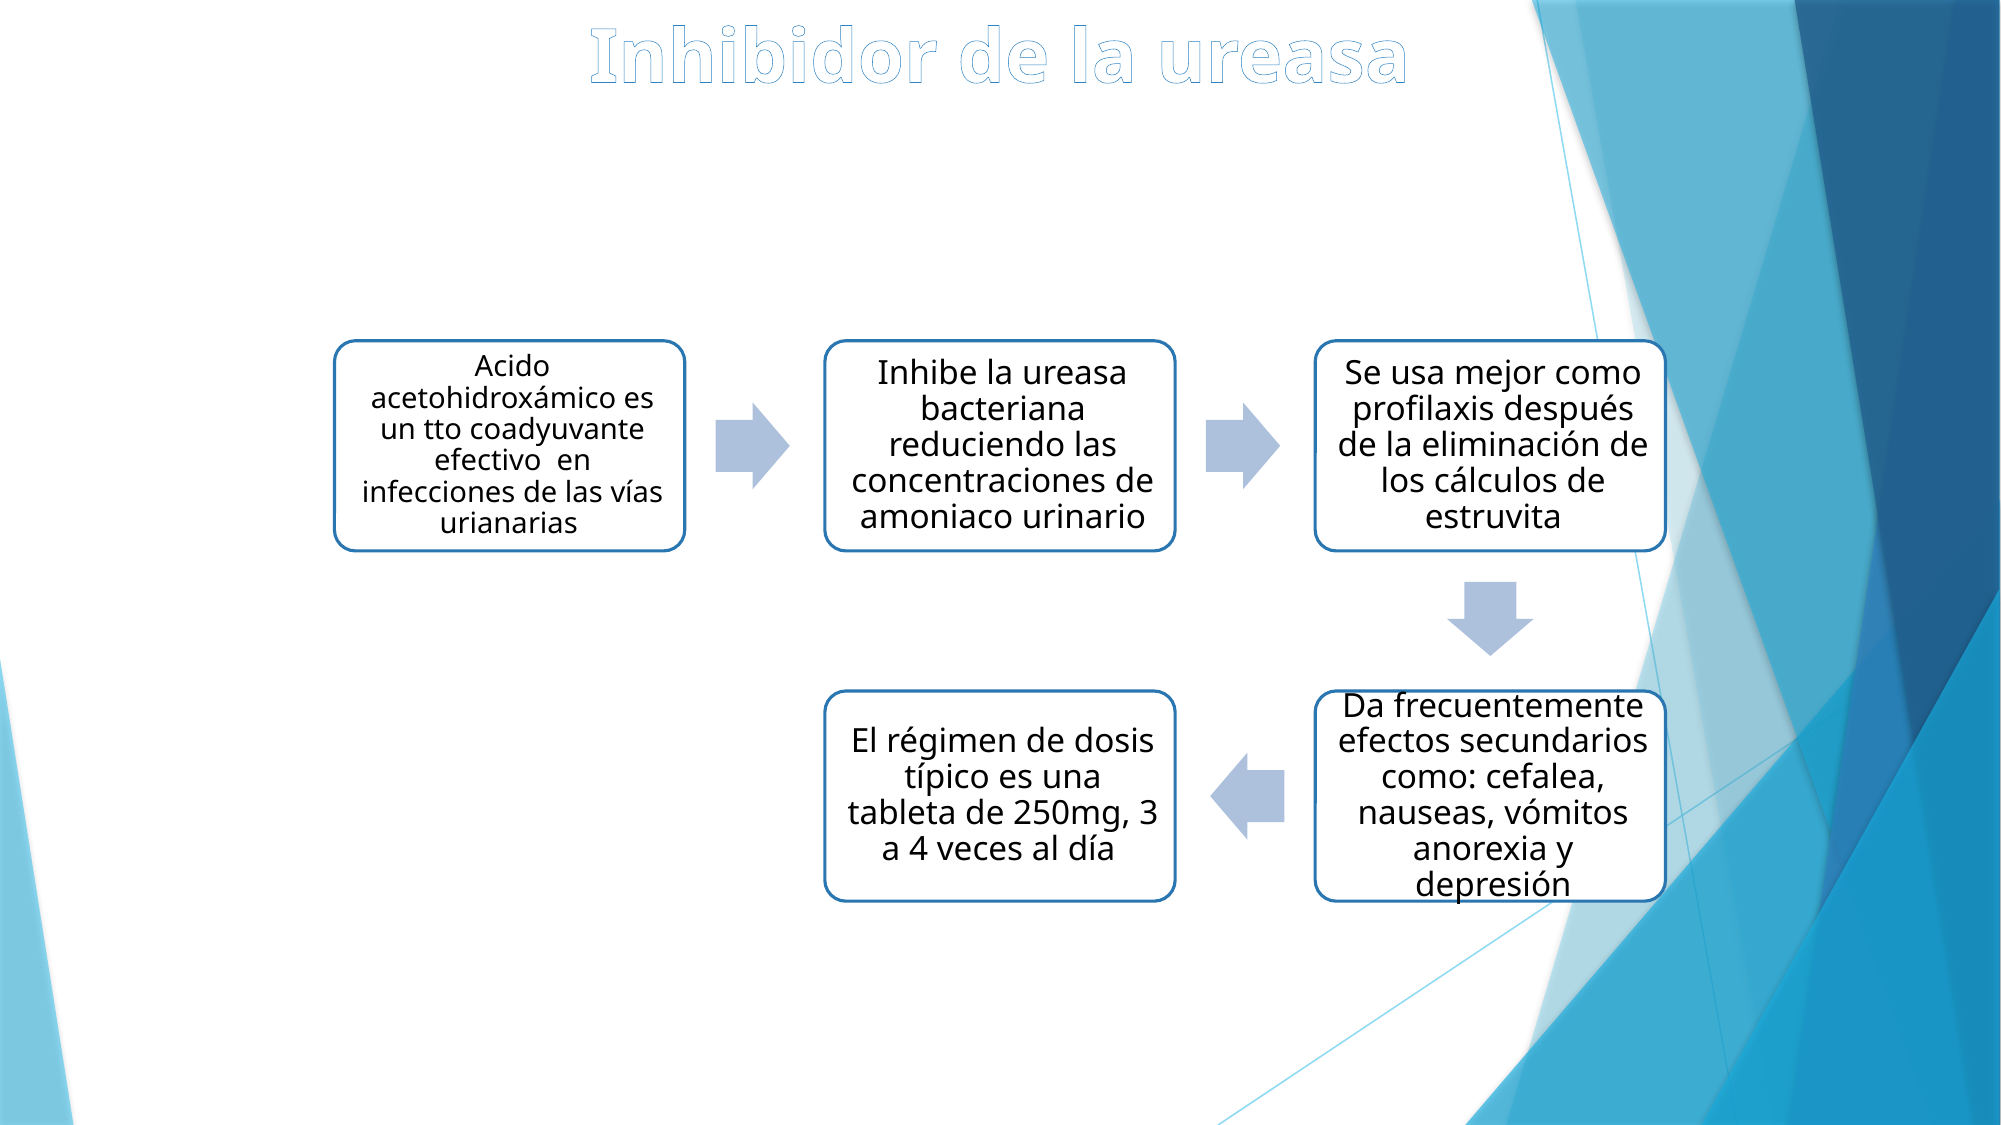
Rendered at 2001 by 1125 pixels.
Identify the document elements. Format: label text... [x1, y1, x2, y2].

title Inhibidor de la ureasa [137, 0, 1863, 218]
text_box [332, 175, 1668, 1066]
